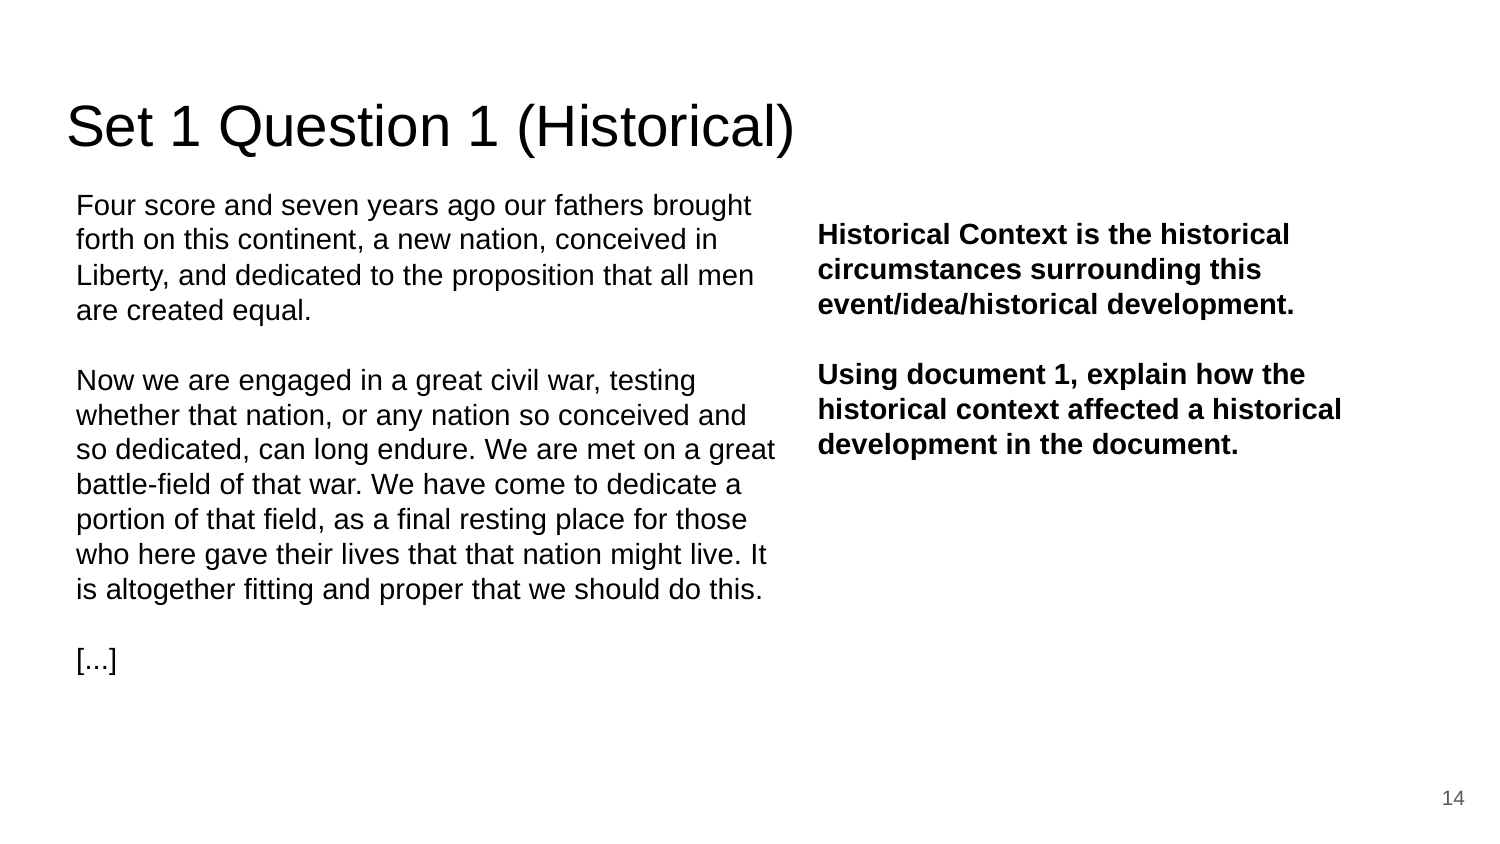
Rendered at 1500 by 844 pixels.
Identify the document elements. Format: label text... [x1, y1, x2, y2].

text_box Four score and seven years ago our fathers brought forth on this continent, a new nation, conceived in Liberty, and dedicated to the proposition that all men are created equal. Now we are engaged in a great civil war, testing whether that nation, or any nation so conceived and so dedicated, can long endure. We are met on a great battle-field of that war. We have come to dedicate a portion of that field, as a final resting place for those who here gave their lives that that nation might live. It is altogether fitting and proper that we should do this. [...] [61, 170, 797, 801]
slide_number ‹#› [1389, 764, 1480, 830]
text_box Historical Context is the historical circumstances surrounding this event/idea/historical development. Using document 1, explain how the historical context affected a historical development in the document. [802, 130, 1433, 641]
title Set 1 Question 1 (Historical) [51, 72, 1449, 167]
